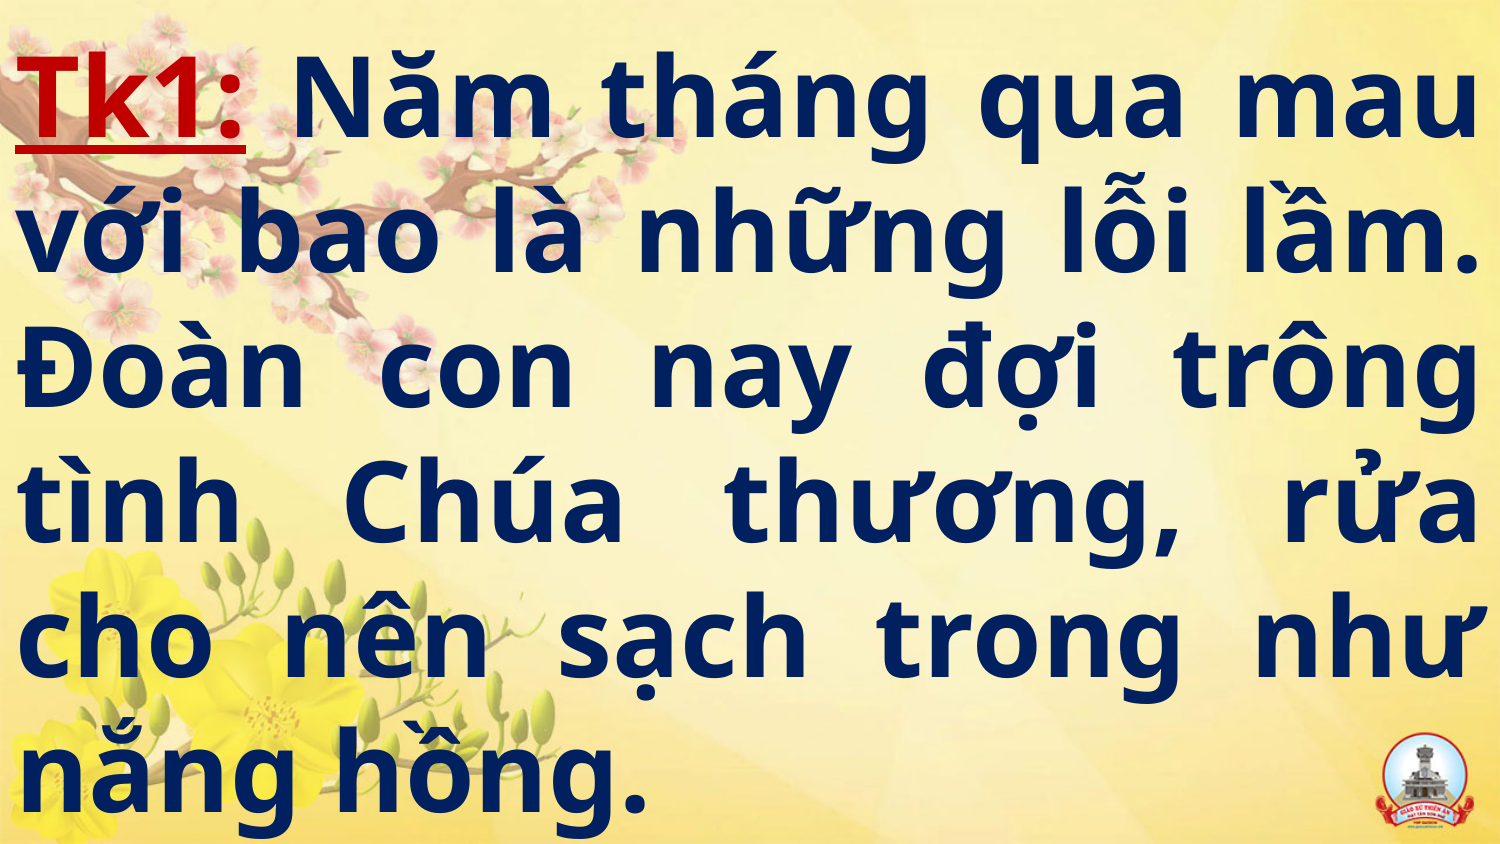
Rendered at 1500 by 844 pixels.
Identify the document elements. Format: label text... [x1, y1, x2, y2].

title Tk1: Năm tháng qua mau với bao là những lỗi lầm. Đoàn con nay đợi trông tình Chúa thương, rửa cho nên sạch trong như nắng hồng. [0, 0, 1500, 844]
